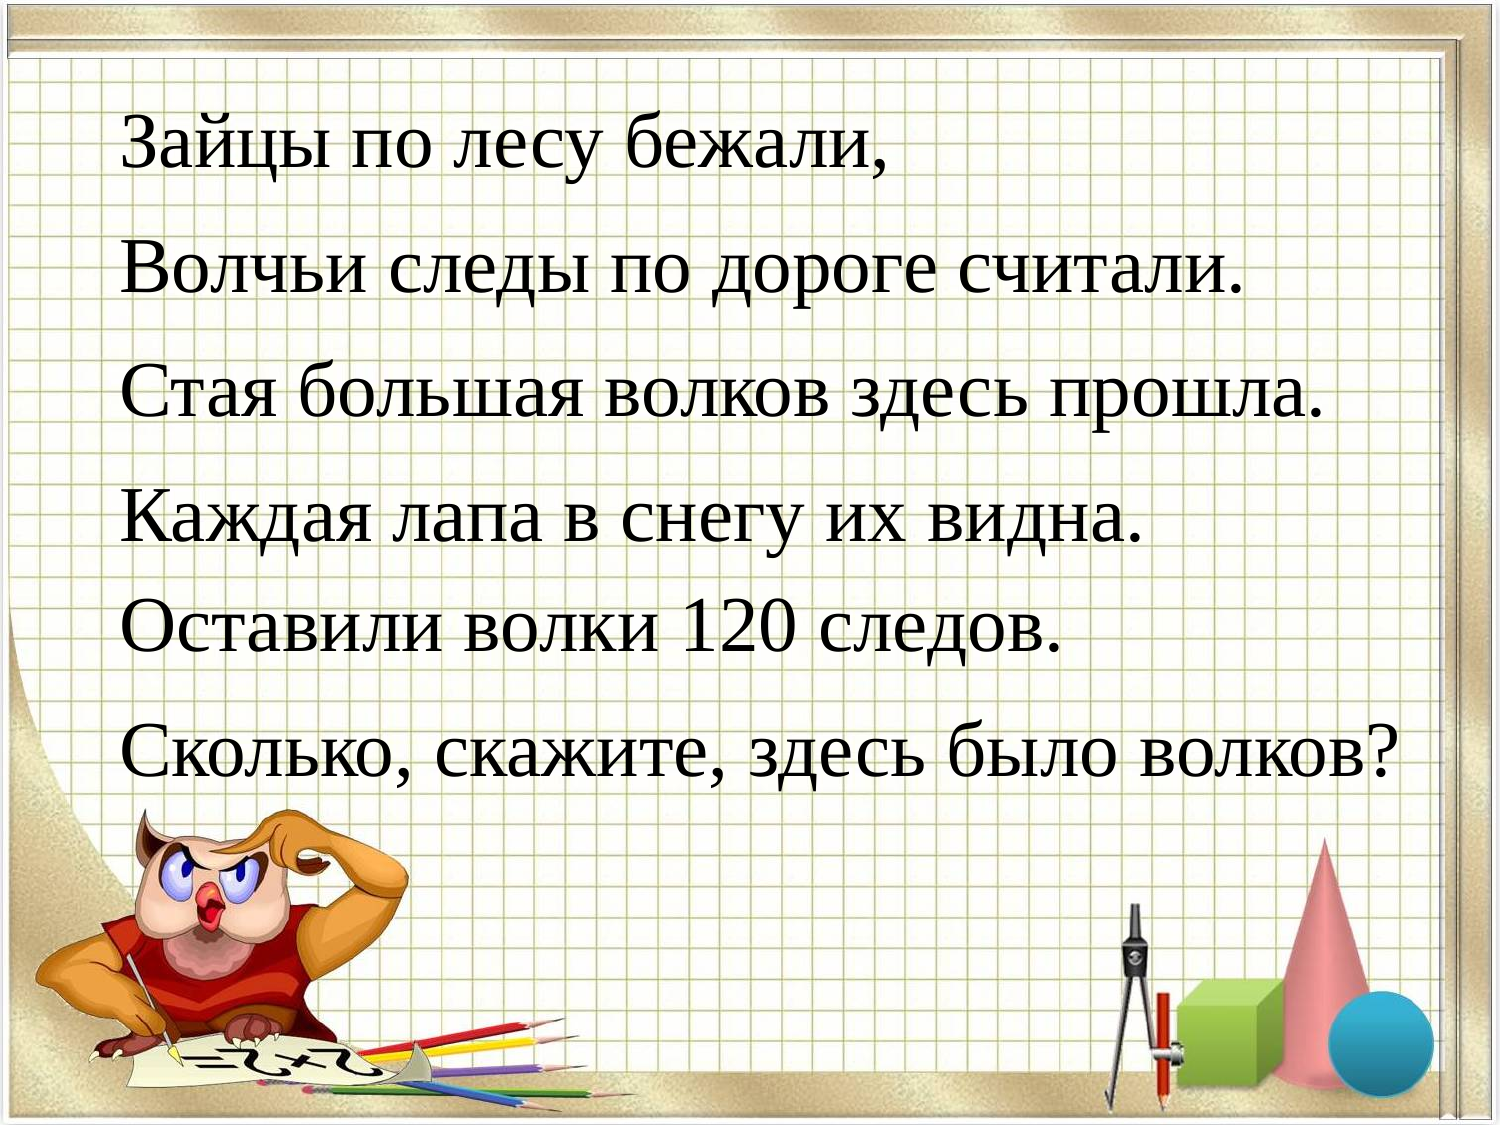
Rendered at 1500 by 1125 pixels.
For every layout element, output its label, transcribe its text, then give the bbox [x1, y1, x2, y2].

picture [0, 0, 1500, 1125]
text_box Зайцы по лесу бежали, Волчьи следы по дороге считали. Стая большая волков здесь прошла. Каждая лапа в снегу их видна. Оставили волки 120 следов. Сколько, скажите, здесь было волков? [29, 66, 1500, 800]
